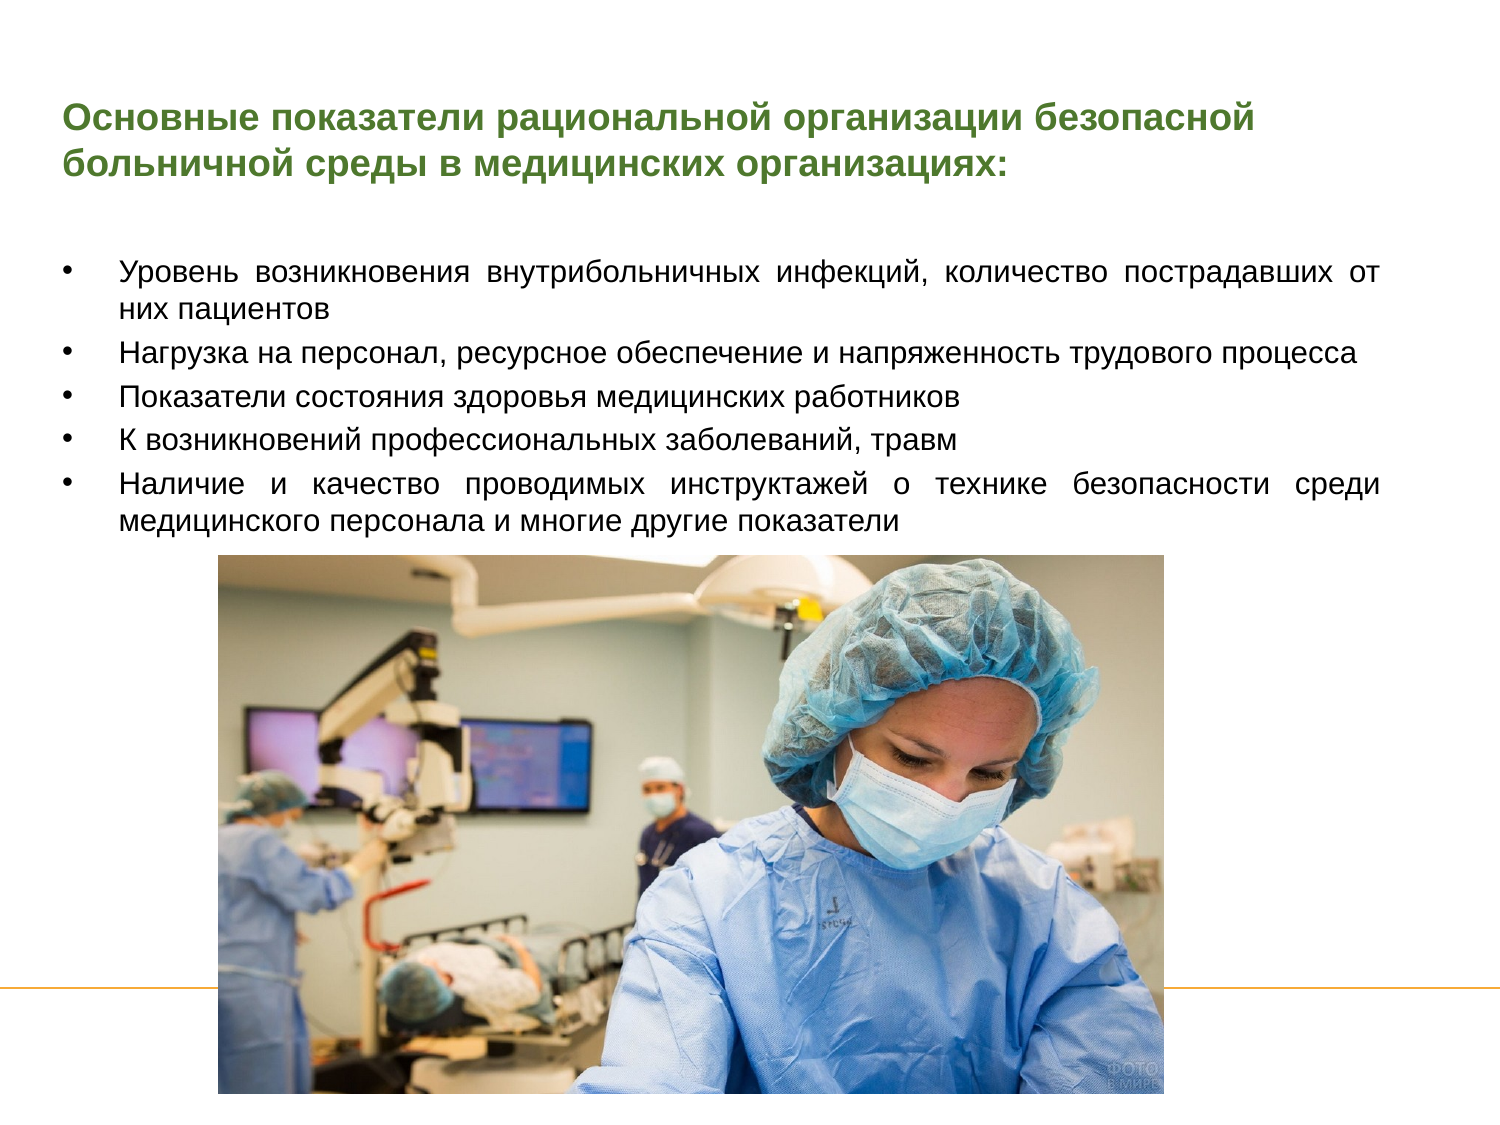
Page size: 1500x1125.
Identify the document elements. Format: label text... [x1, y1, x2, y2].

list Уровень возникновения внутрибольничных инфекций, количество пострадавших от них пациентов Нагрузка на персонал, ресурсное обеспечение и напряженность трудового процесса Показатели состояния здоровья медицинских работников К возникновений профессиональных заболеваний, травм Наличие и качество проводимых инструктажей о технике безопасности среди медицинского персонала и многие другие показатели [47, 243, 1398, 563]
picture [218, 555, 1164, 1095]
title Основные показатели рациональной организации безопасной больничной среды в медицинских организациях: [47, 30, 1453, 244]
